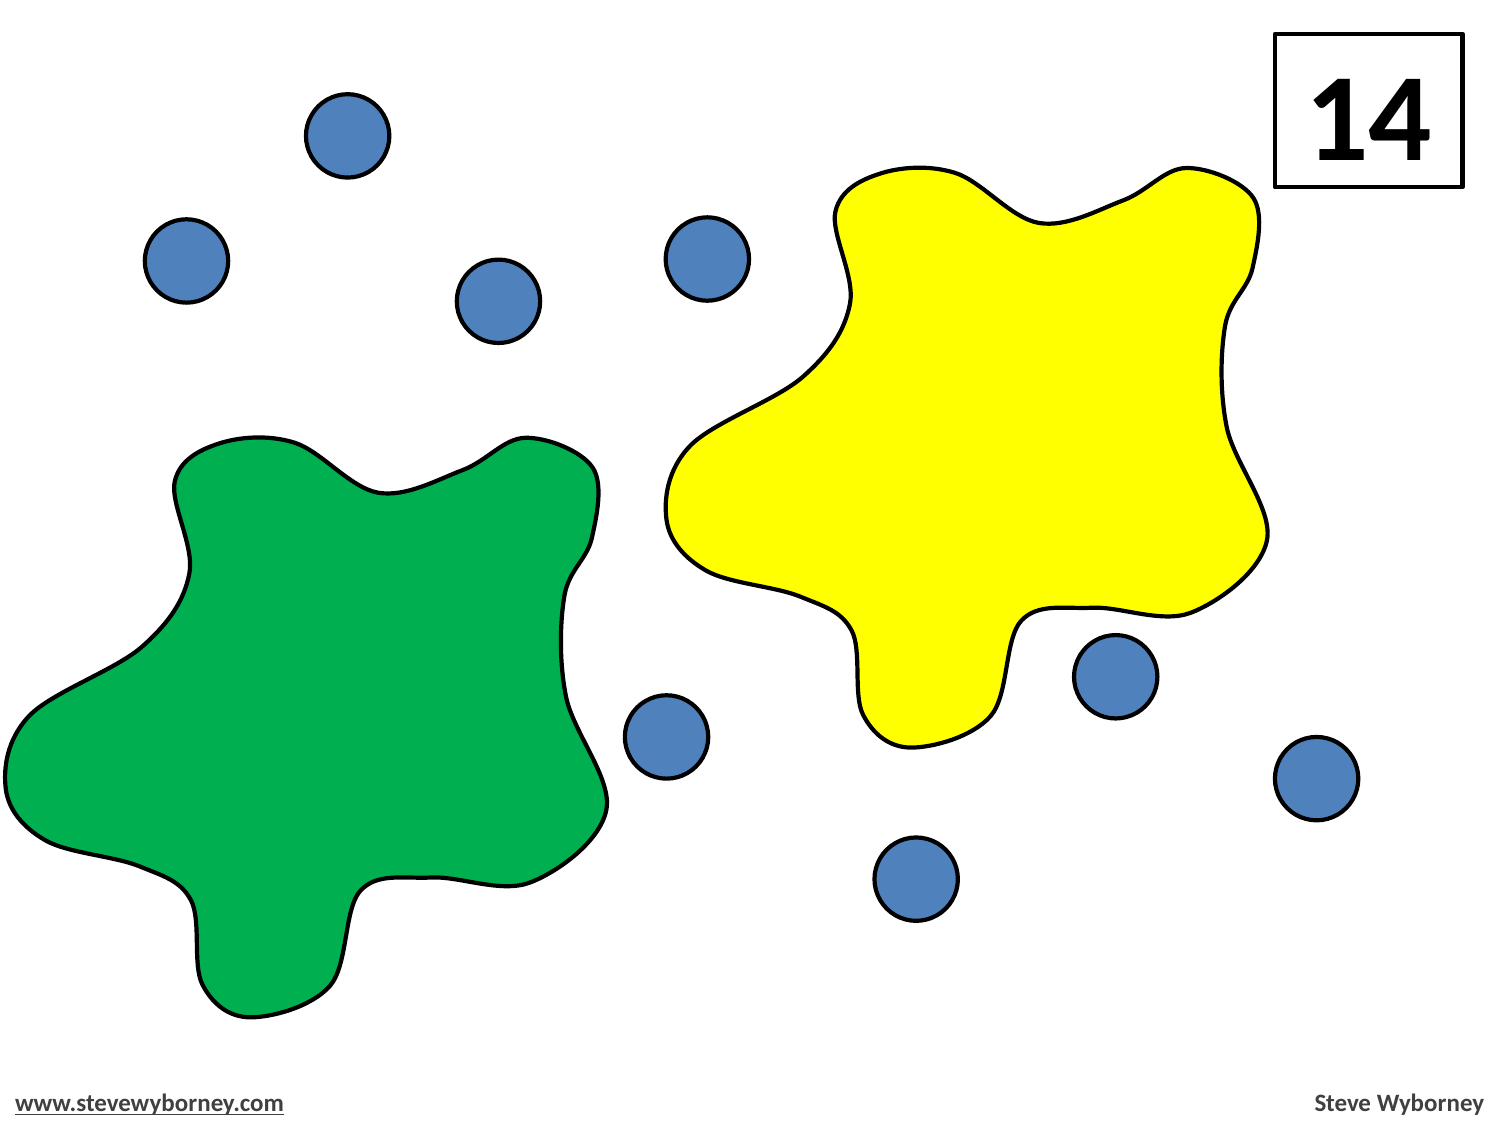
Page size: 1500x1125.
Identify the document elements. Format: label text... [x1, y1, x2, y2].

text_box [622, 693, 711, 781]
text_box [2, 435, 610, 1020]
text_box www.stevewyborney.com [0, 1079, 305, 1125]
text_box [1071, 632, 1160, 721]
text_box 14 [1273, 32, 1465, 189]
text_box Steve Wyborney [1299, 1079, 1499, 1125]
text_box [303, 92, 392, 180]
text_box [663, 165, 1270, 750]
text_box [663, 215, 752, 303]
text_box [1272, 734, 1361, 823]
text_box [142, 217, 231, 305]
text_box [454, 257, 543, 346]
text_box [872, 835, 960, 923]
